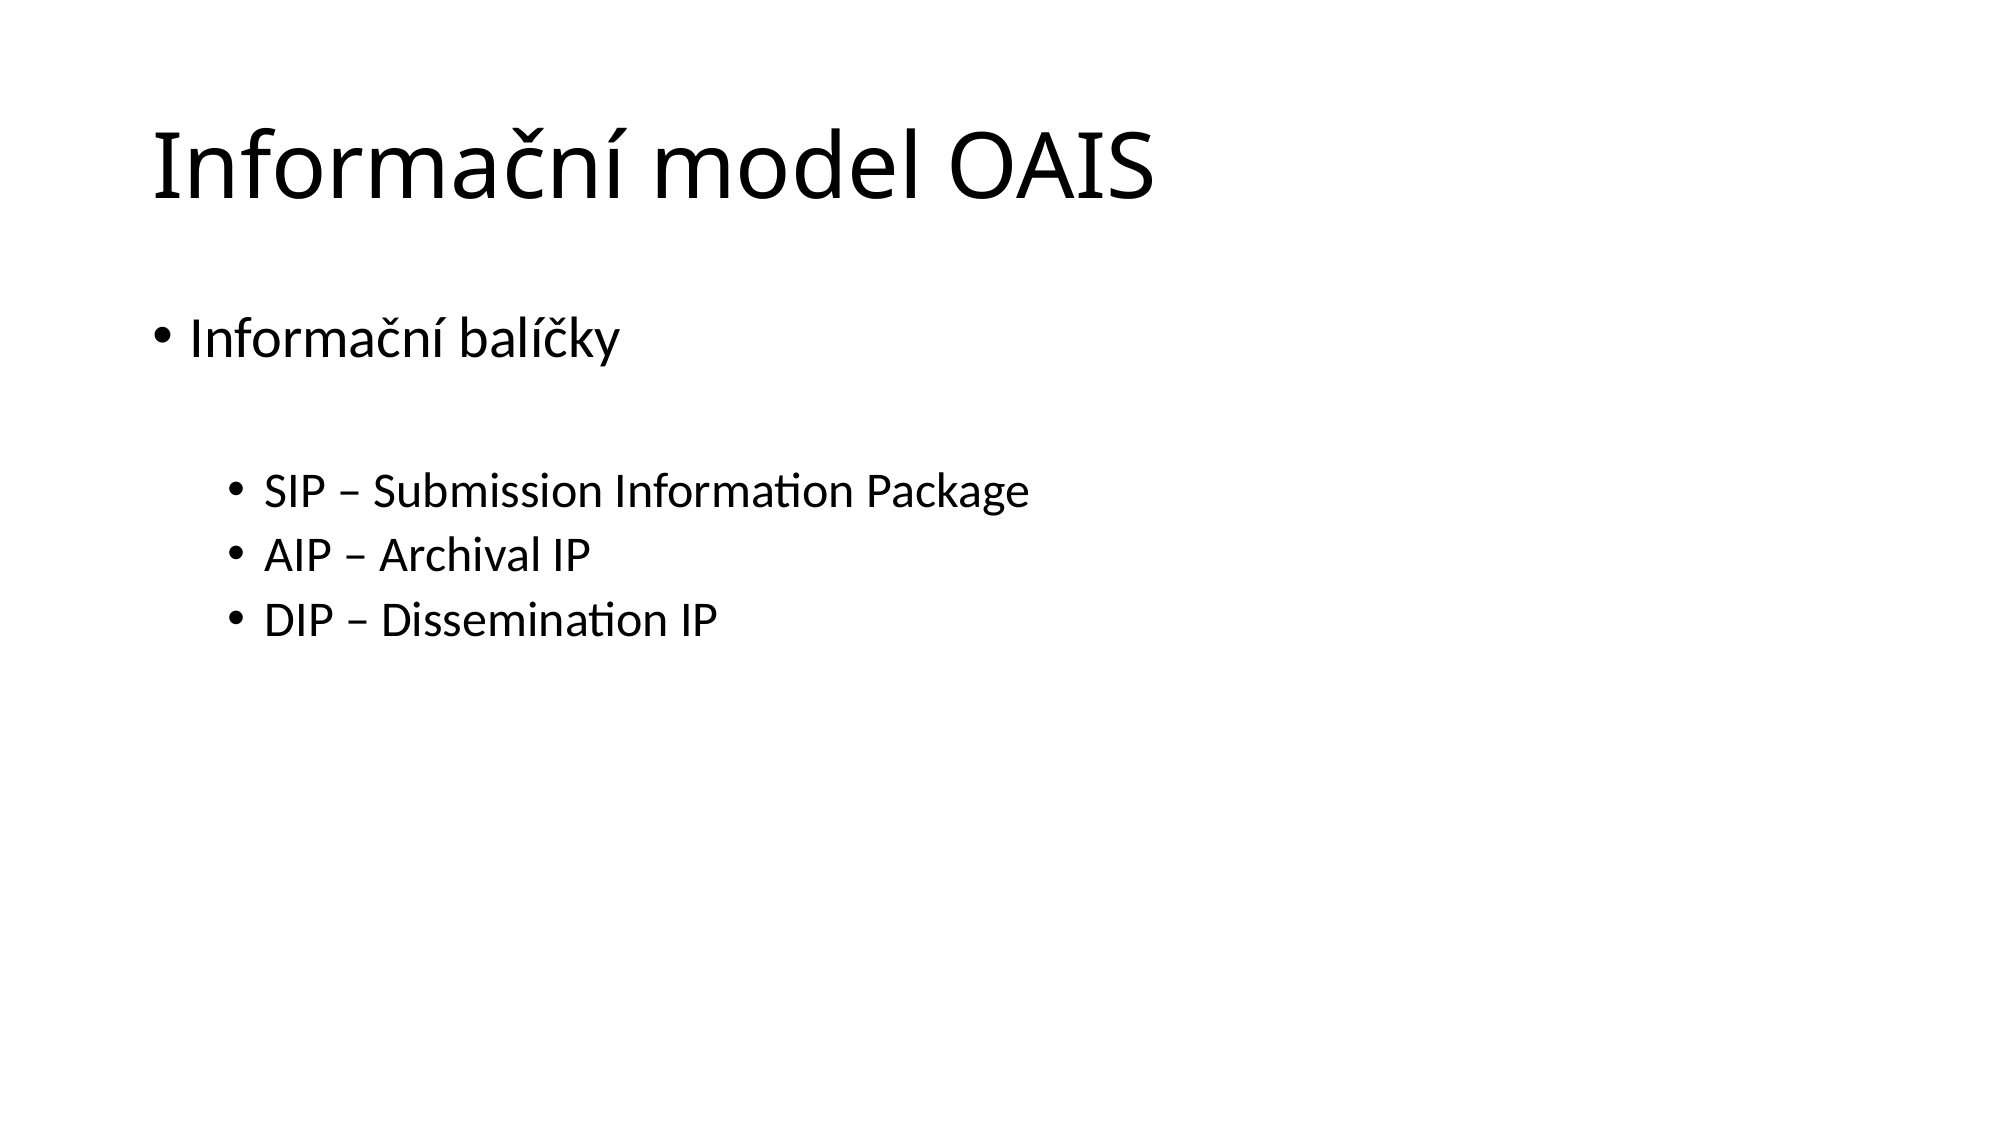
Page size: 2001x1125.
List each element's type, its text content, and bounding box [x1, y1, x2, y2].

list Informační balíčky SIP – Submission Information Package AIP – Archival IP DIP – Dissemination IP [137, 299, 1863, 1014]
title Informační model OAIS [137, 59, 1863, 278]
